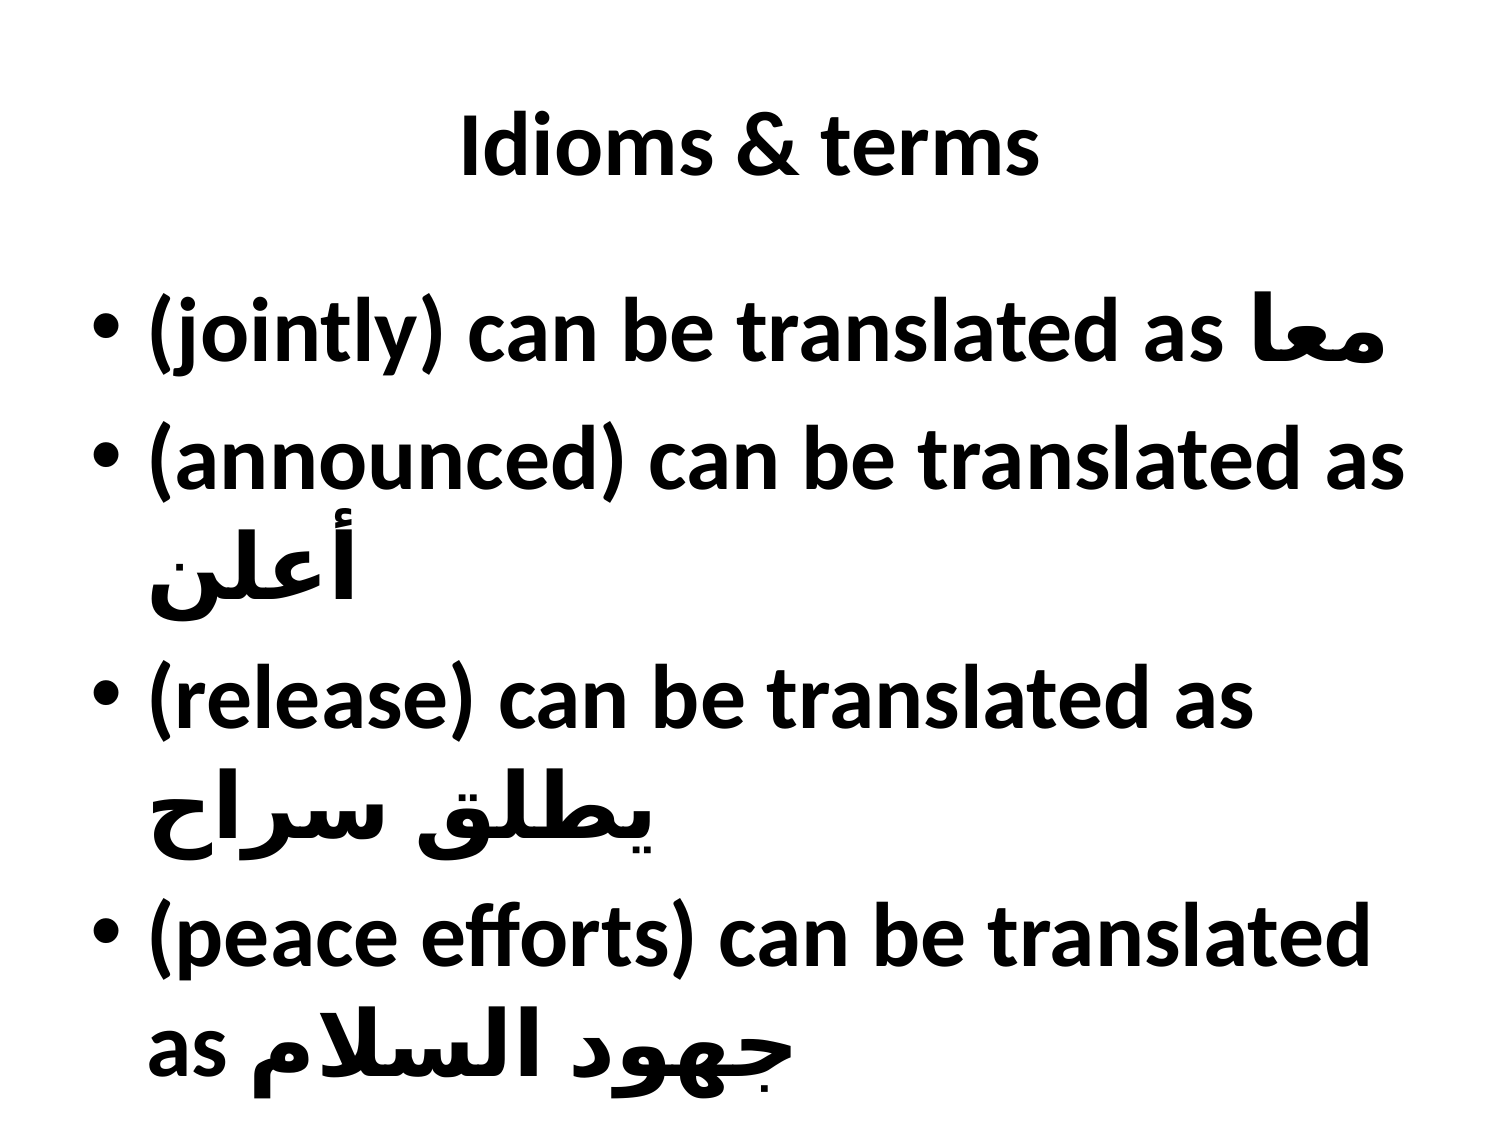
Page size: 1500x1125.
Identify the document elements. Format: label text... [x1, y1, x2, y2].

title Idioms & terms [75, 45, 1425, 233]
list (jointly) can be translated as معا (announced) can be translated as أعلن (release) can be translated as يطلق سراح (peace efforts) can be translated as جهود السلام [75, 262, 1425, 1005]
